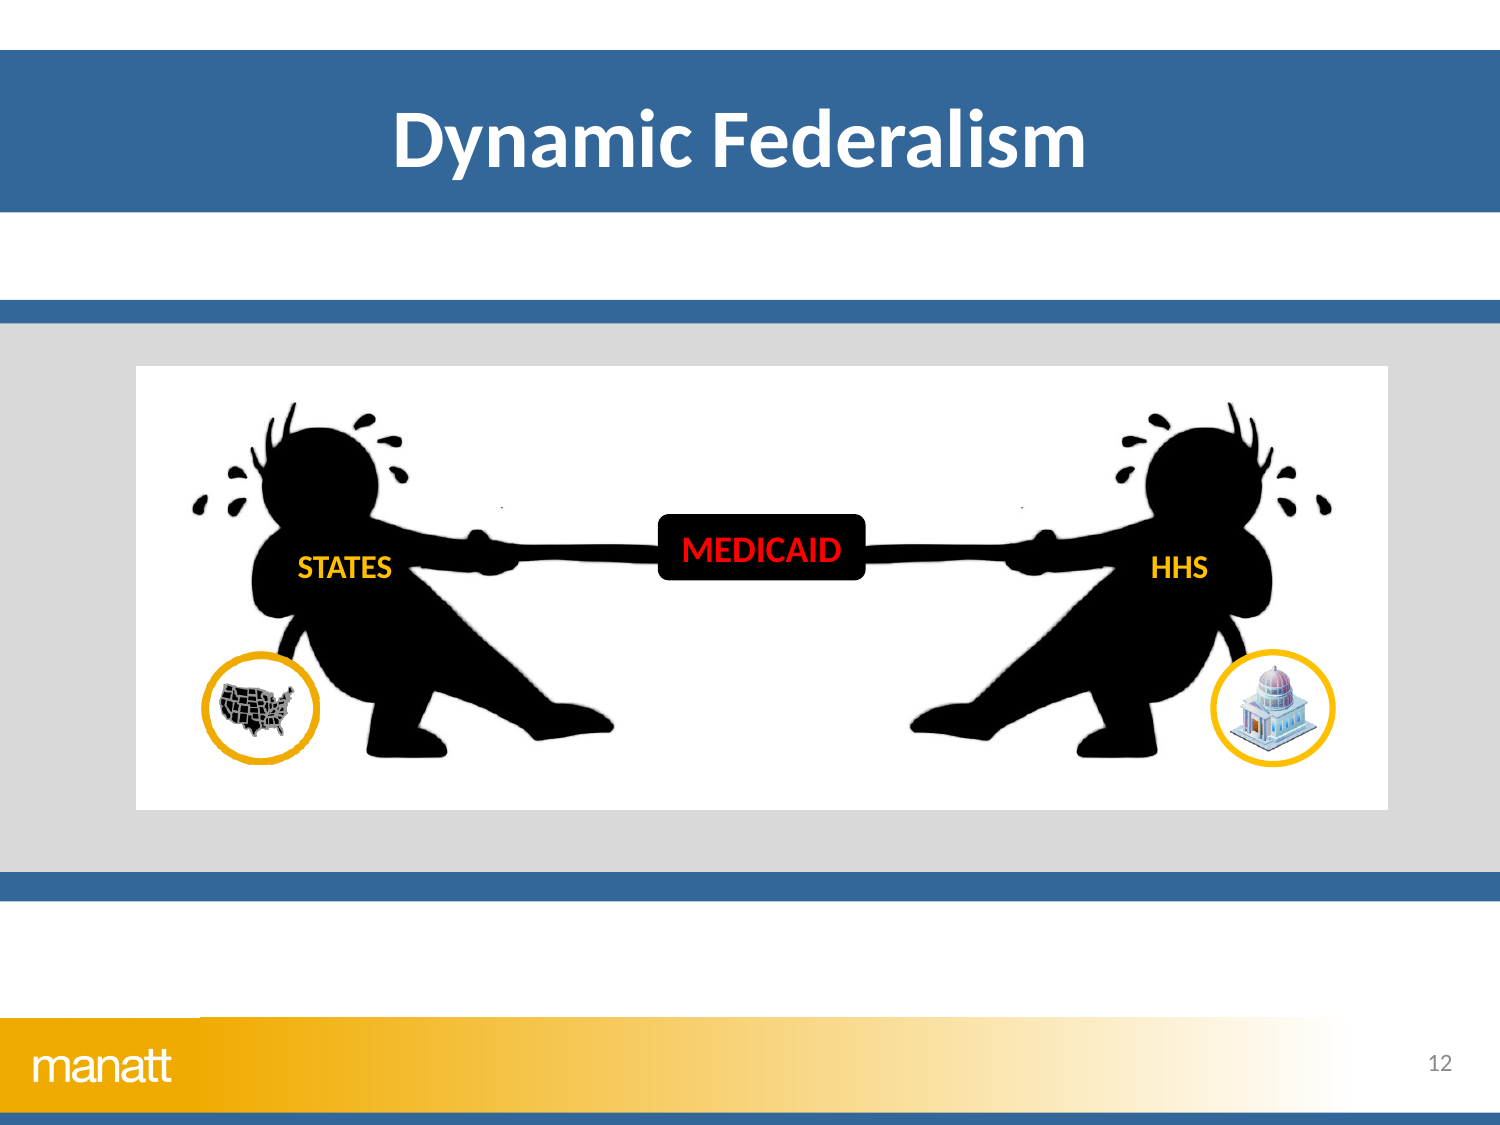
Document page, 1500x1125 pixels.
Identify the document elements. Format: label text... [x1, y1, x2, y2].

picture [0, 1018, 200, 1112]
picture [135, 366, 1389, 811]
text_box [0, 874, 1500, 904]
text_box [0, 321, 1500, 874]
text_box [0, 298, 1500, 321]
title Dynamic Federalism [74, 40, 1426, 229]
slide_number 12 [1155, 1024, 1468, 1100]
